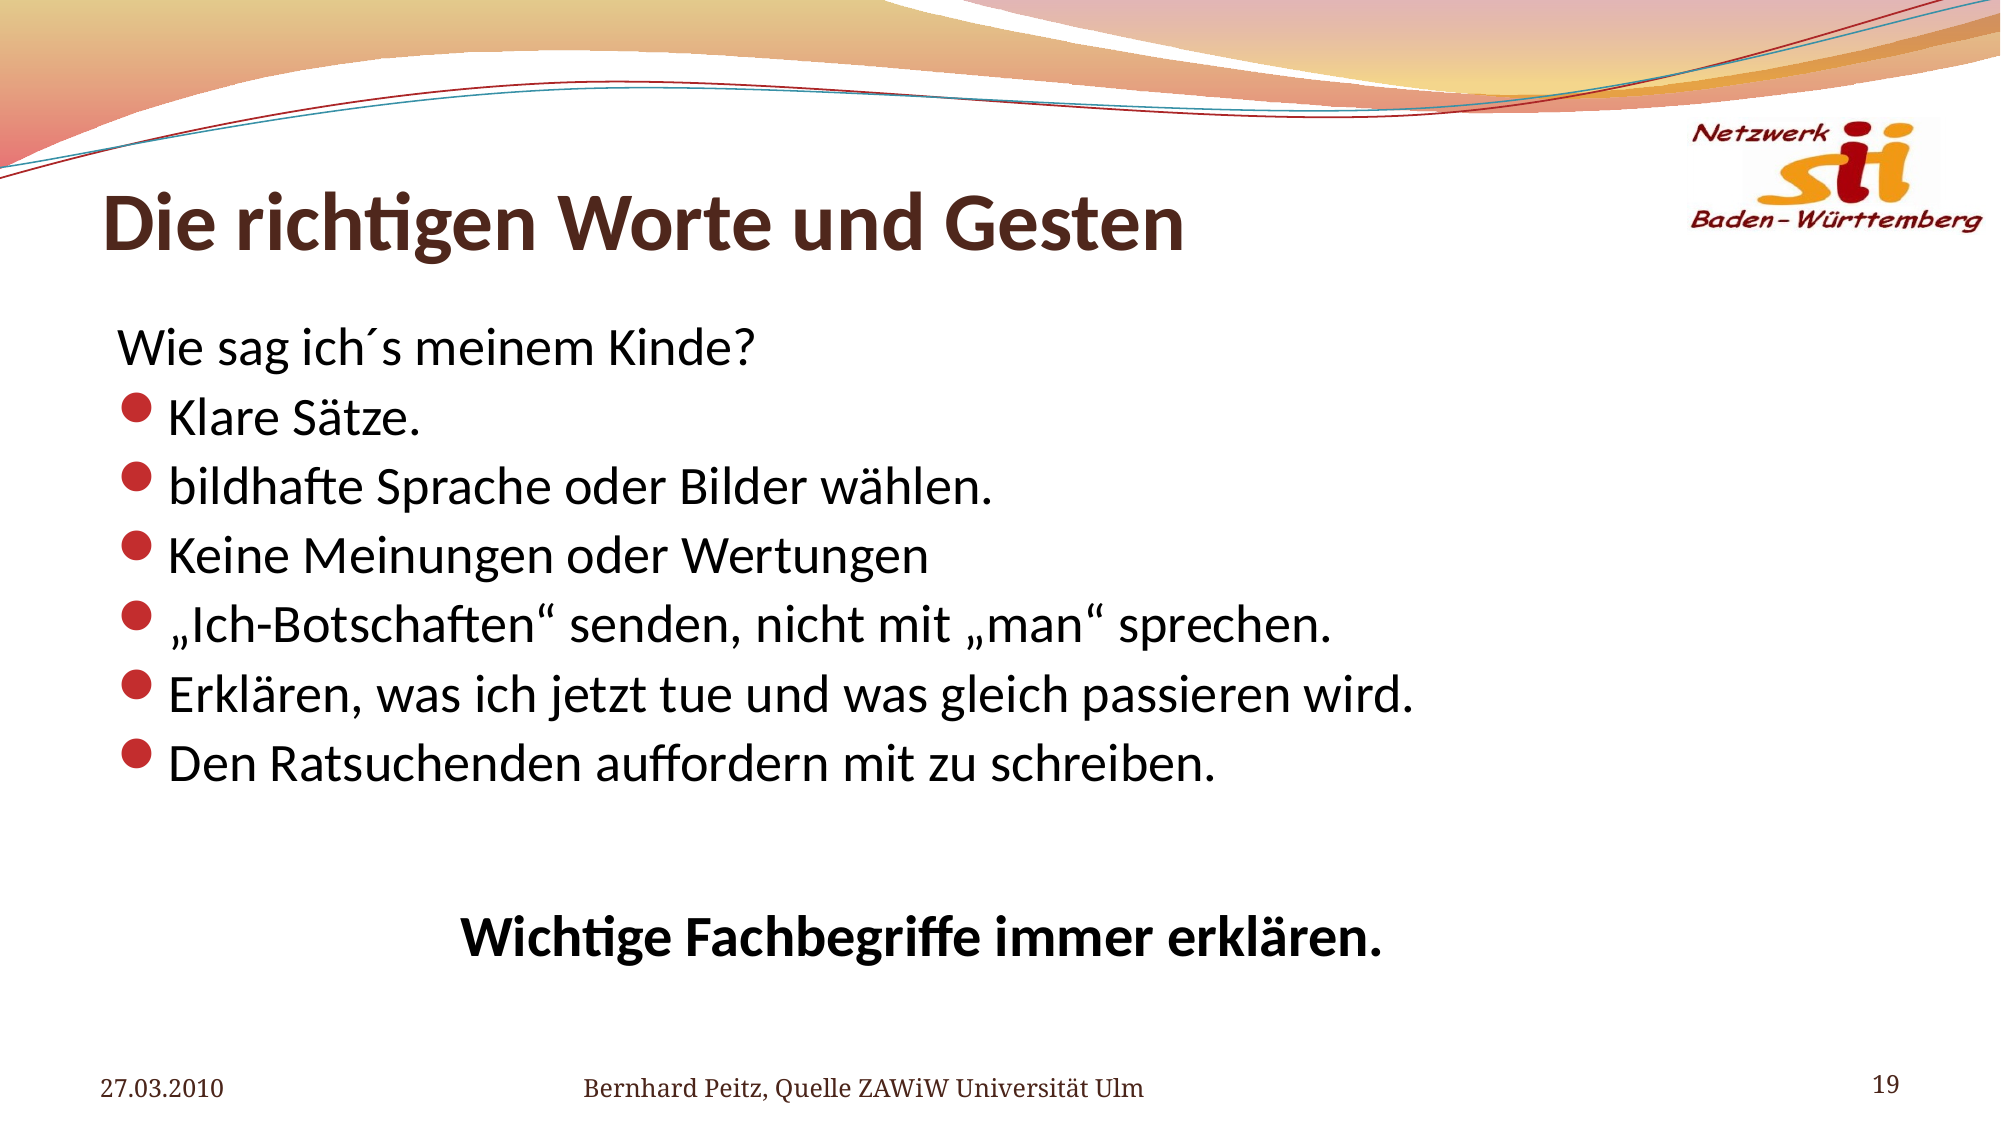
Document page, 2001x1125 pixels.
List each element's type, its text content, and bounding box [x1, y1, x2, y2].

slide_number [99, 1042, 567, 1103]
picture [1687, 117, 1986, 235]
footer Bernhard Peitz, Quelle ZAWiW Universität Ulm [583, 1042, 1704, 1103]
list Wie sag ich´s meinem Kinde? Klare Sätze. bildhafte Sprache oder Bilder wählen. Keine Meinungen oder Wertungen „Ich-Botschaften“ senden, nicht mit „man“ sprechen. Erklären, was ich jetzt tue und was gleich passieren wird. Den Ratsuchenden auffordern mit zu schreiben. [102, 311, 1957, 799]
text_box Wichtige Fachbegriffe immer erklären. [445, 898, 1400, 977]
title Die richtigen Worte und Gesten [102, 160, 1225, 268]
slide_number 19 [1733, 1042, 1900, 1103]
